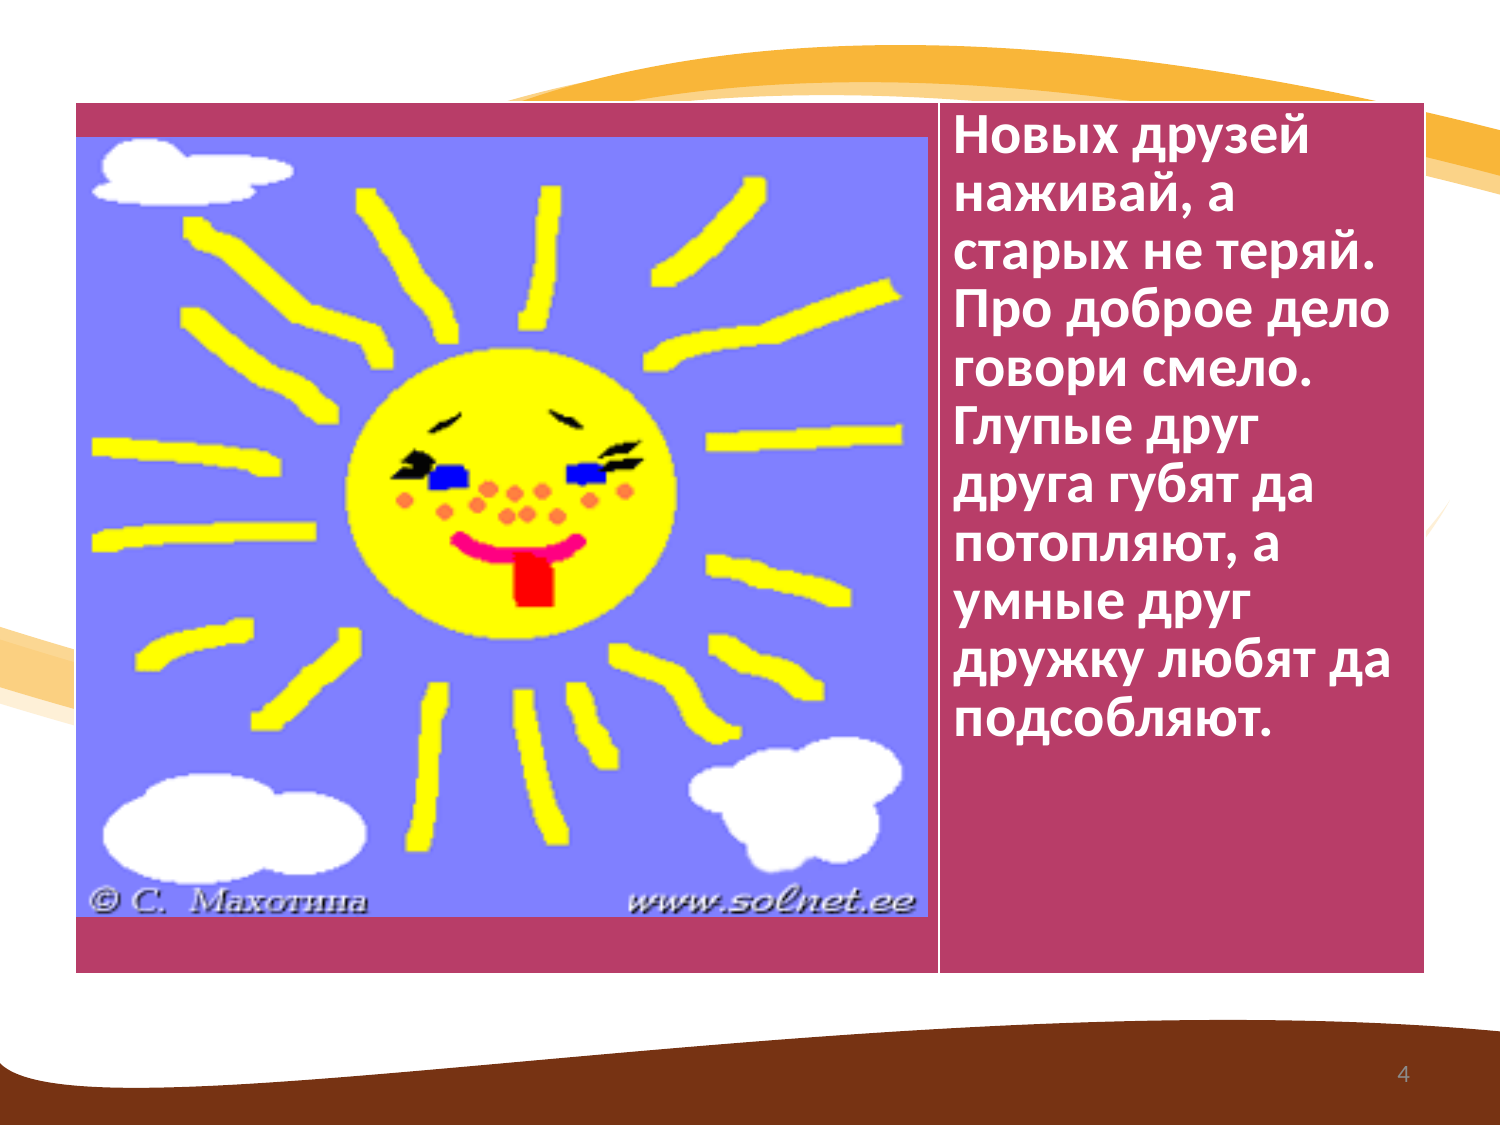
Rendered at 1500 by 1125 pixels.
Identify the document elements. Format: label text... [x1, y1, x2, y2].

table_header Новых друзей наживай, а старых не теряй. Про доброе дело говори смело. Глупые друг друга губят да потопляют, а умные друг дружку любят да подсобляют. [940, 103, 1424, 973]
table_header [76, 103, 938, 973]
slide_number 4 [1074, 1042, 1425, 1103]
picture [76, 136, 928, 918]
